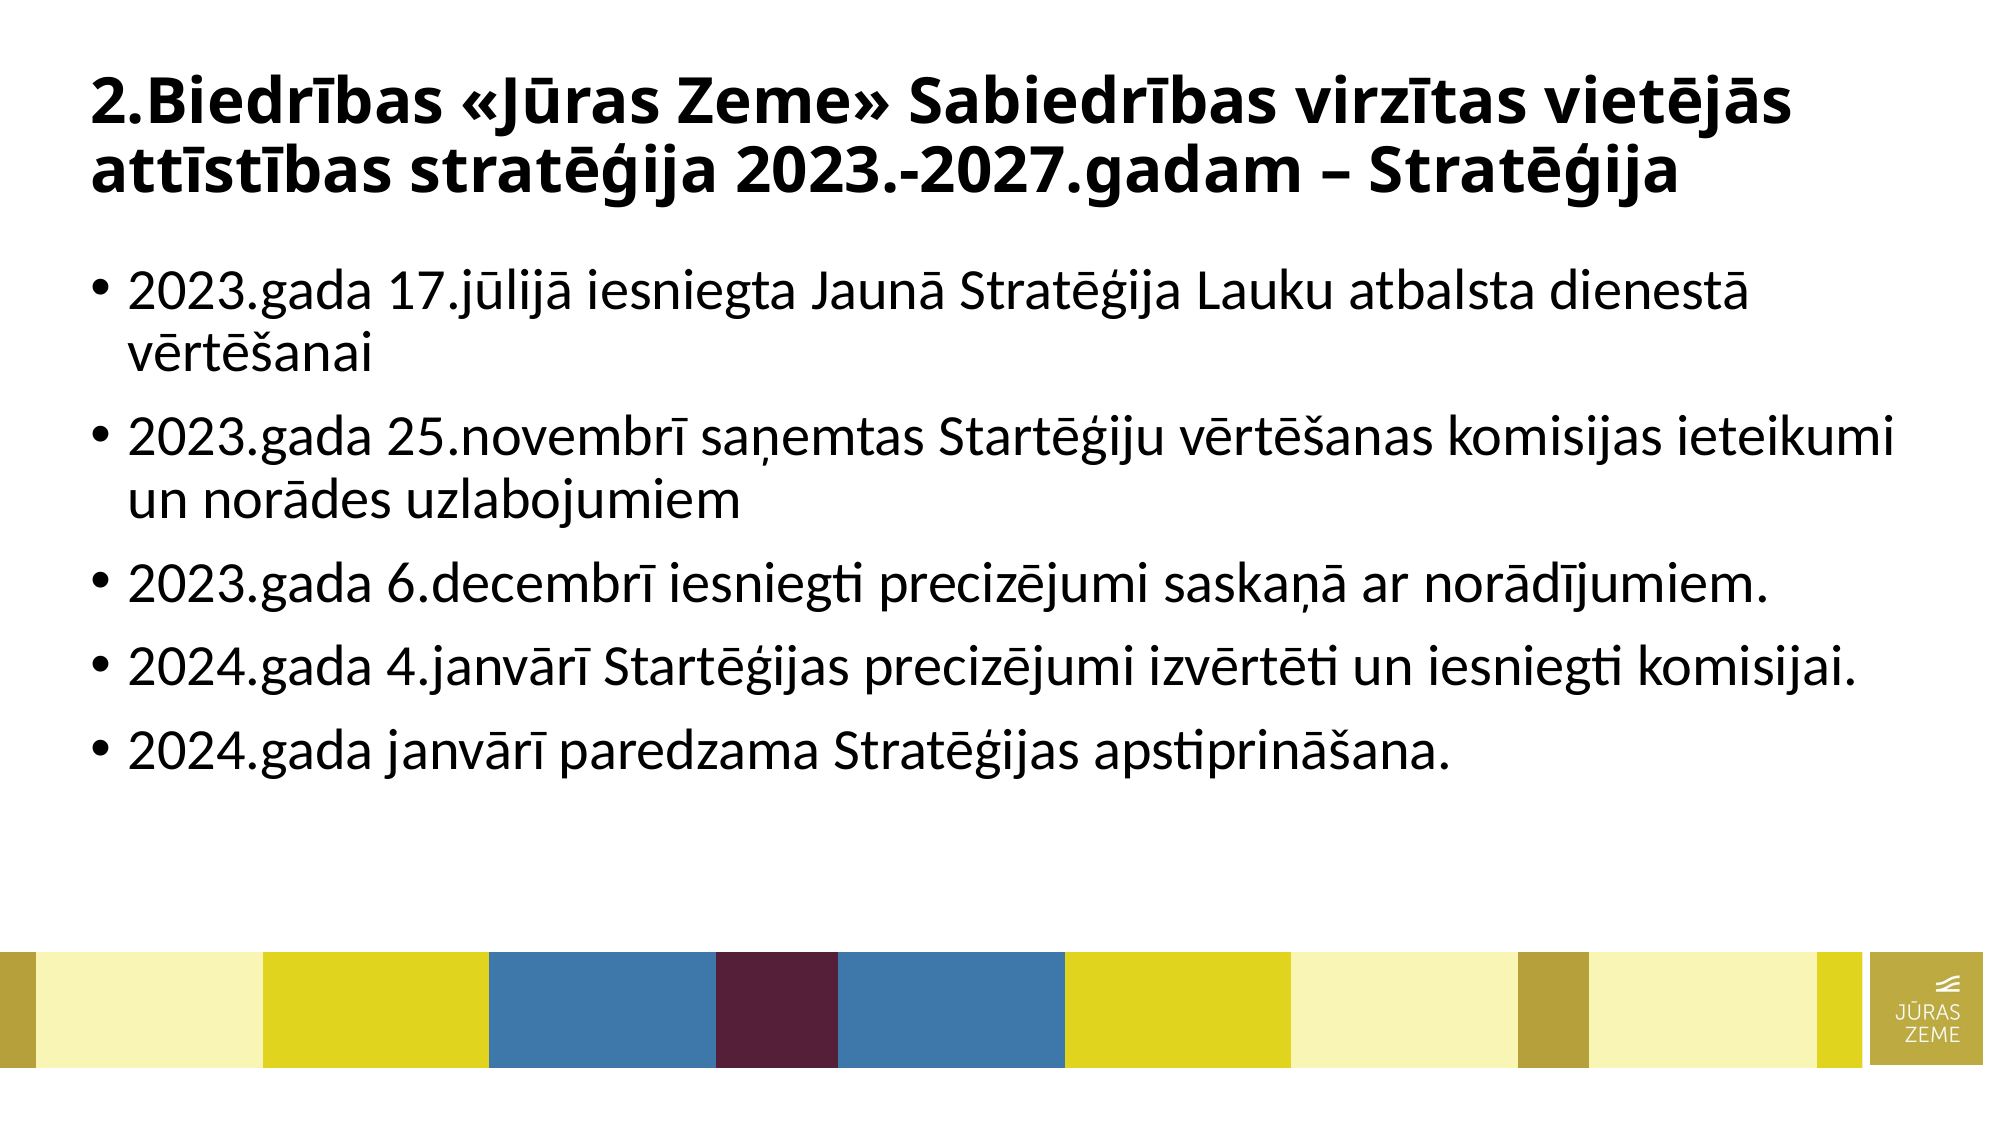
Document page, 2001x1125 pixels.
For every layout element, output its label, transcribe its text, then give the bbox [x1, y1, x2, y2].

list 2023.gada 17.jūlijā iesniegta Jaunā Stratēģija Lauku atbalsta dienestā vērtēšanai 2023.gada 25.novembrī saņemtas Startēģiju vērtēšanas komisijas ieteikumi un norādes uzlabojumiem 2023.gada 6.decembrī iesniegti precizējumi saskaņā ar norādījumiem. 2024.gada 4.janvārī Startēģijas precizējumi izvērtēti un iesniegti komisijai. 2024.gada janvārī paredzama Stratēģijas apstiprināšana. [75, 251, 1938, 1014]
title 2.Biedrības «Jūras Zeme» Sabiedrības virzītas vietējās attīstības stratēģija 2023.-2027.gadam – Stratēģija [75, 59, 1938, 215]
picture [1870, 952, 1983, 1065]
